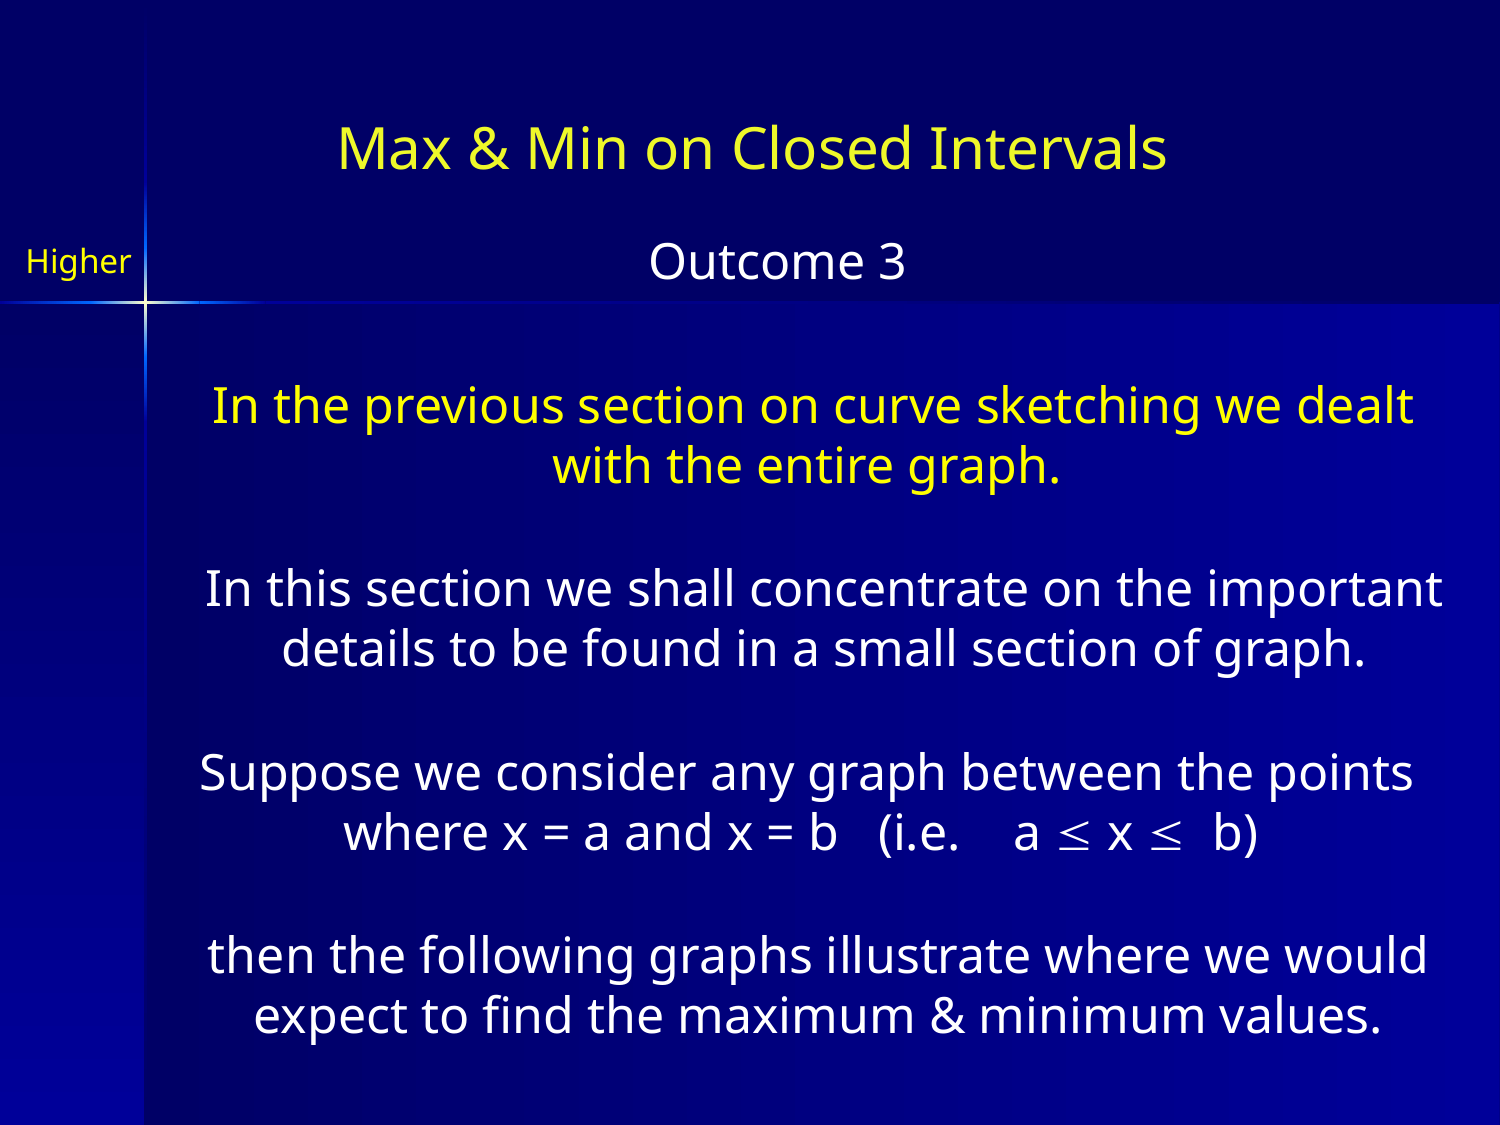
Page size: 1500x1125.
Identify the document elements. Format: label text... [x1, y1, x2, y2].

text_box Suppose we consider any graph between the points where x = a and x = b (i.e. a  x  b) [137, 732, 1478, 868]
text_box then the following graphs illustrate where we would expect to find the maximum & minimum values. [137, 916, 1500, 1051]
text_box In the previous section on curve sketching we dealt with the entire graph. [149, 366, 1478, 501]
text_box In this section we shall concentrate on the important details to be found in a small section of graph. [149, 549, 1500, 685]
text_box Outcome 3 [633, 222, 922, 298]
text_box Higher [10, 232, 147, 288]
title Max & Min on Closed Intervals [170, 87, 1334, 190]
